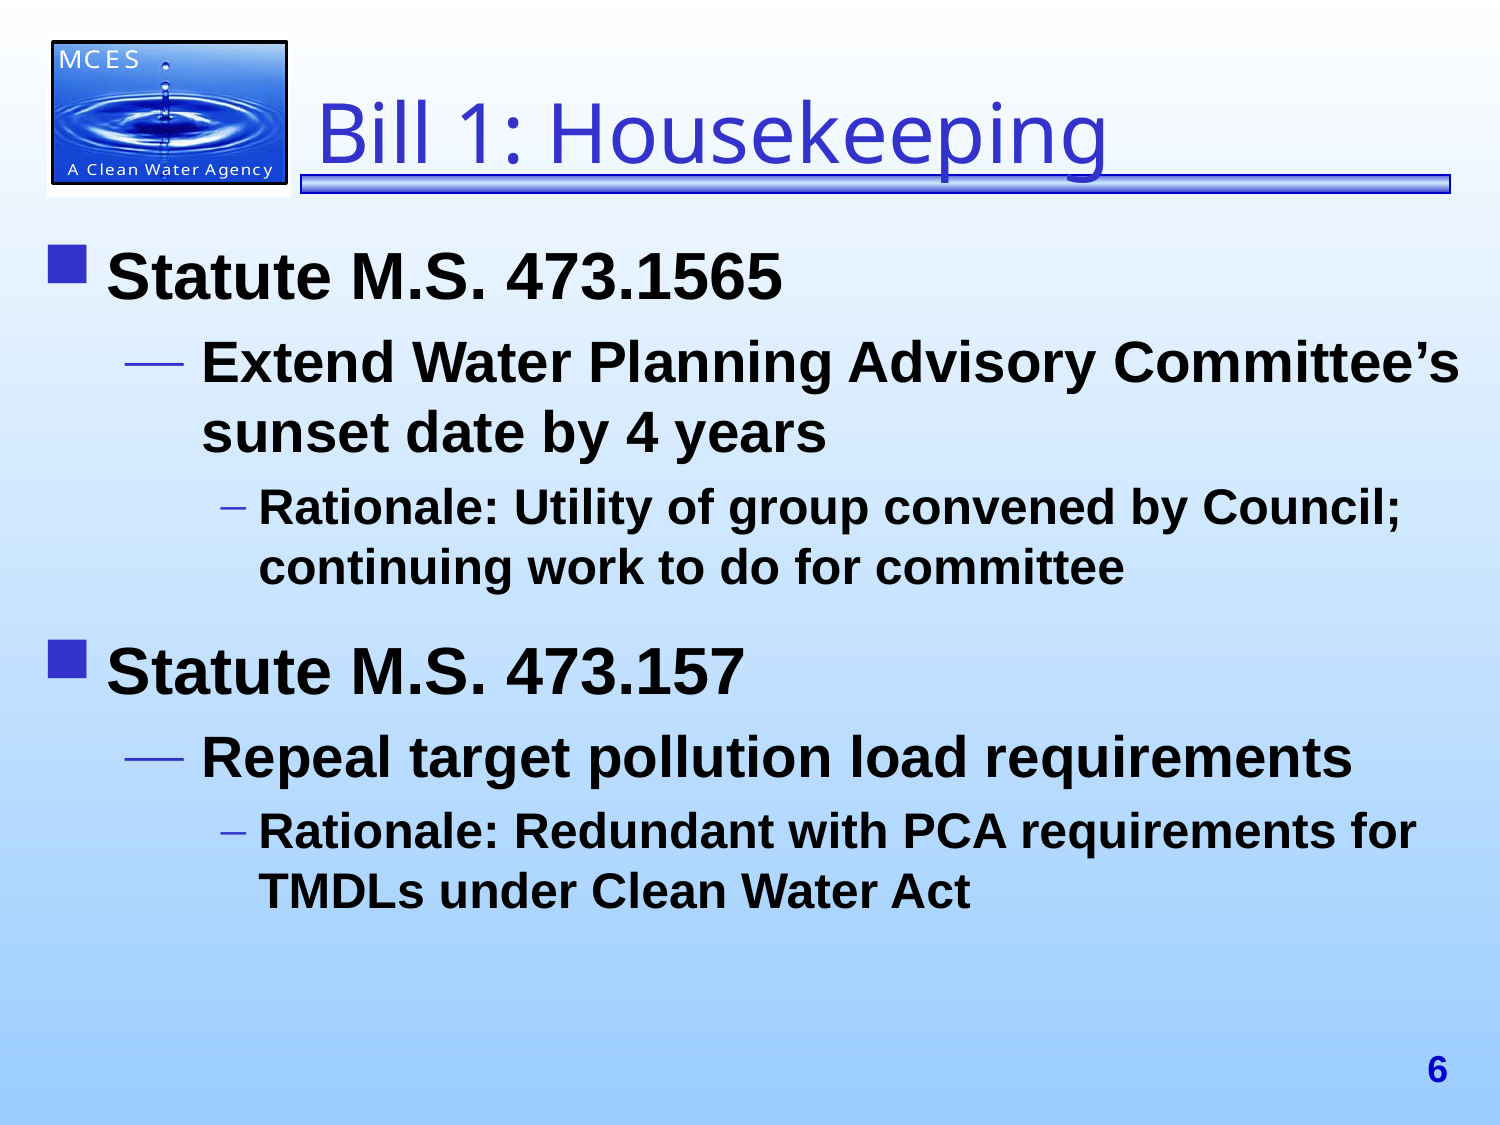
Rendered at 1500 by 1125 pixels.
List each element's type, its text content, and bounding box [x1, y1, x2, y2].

list Statute M.S. 473.1565 Extend Water Planning Advisory Committee’s sunset date by 4 years Rationale: Utility of group convened by Council; continuing work to do for committee Statute M.S. 473.157 Repeal target pollution load requirements Rationale: Redundant with PCA requirements for TMDLs under Clean Water Act [27, 224, 1491, 1038]
title Bill 1: Housekeeping [299, 54, 1500, 188]
